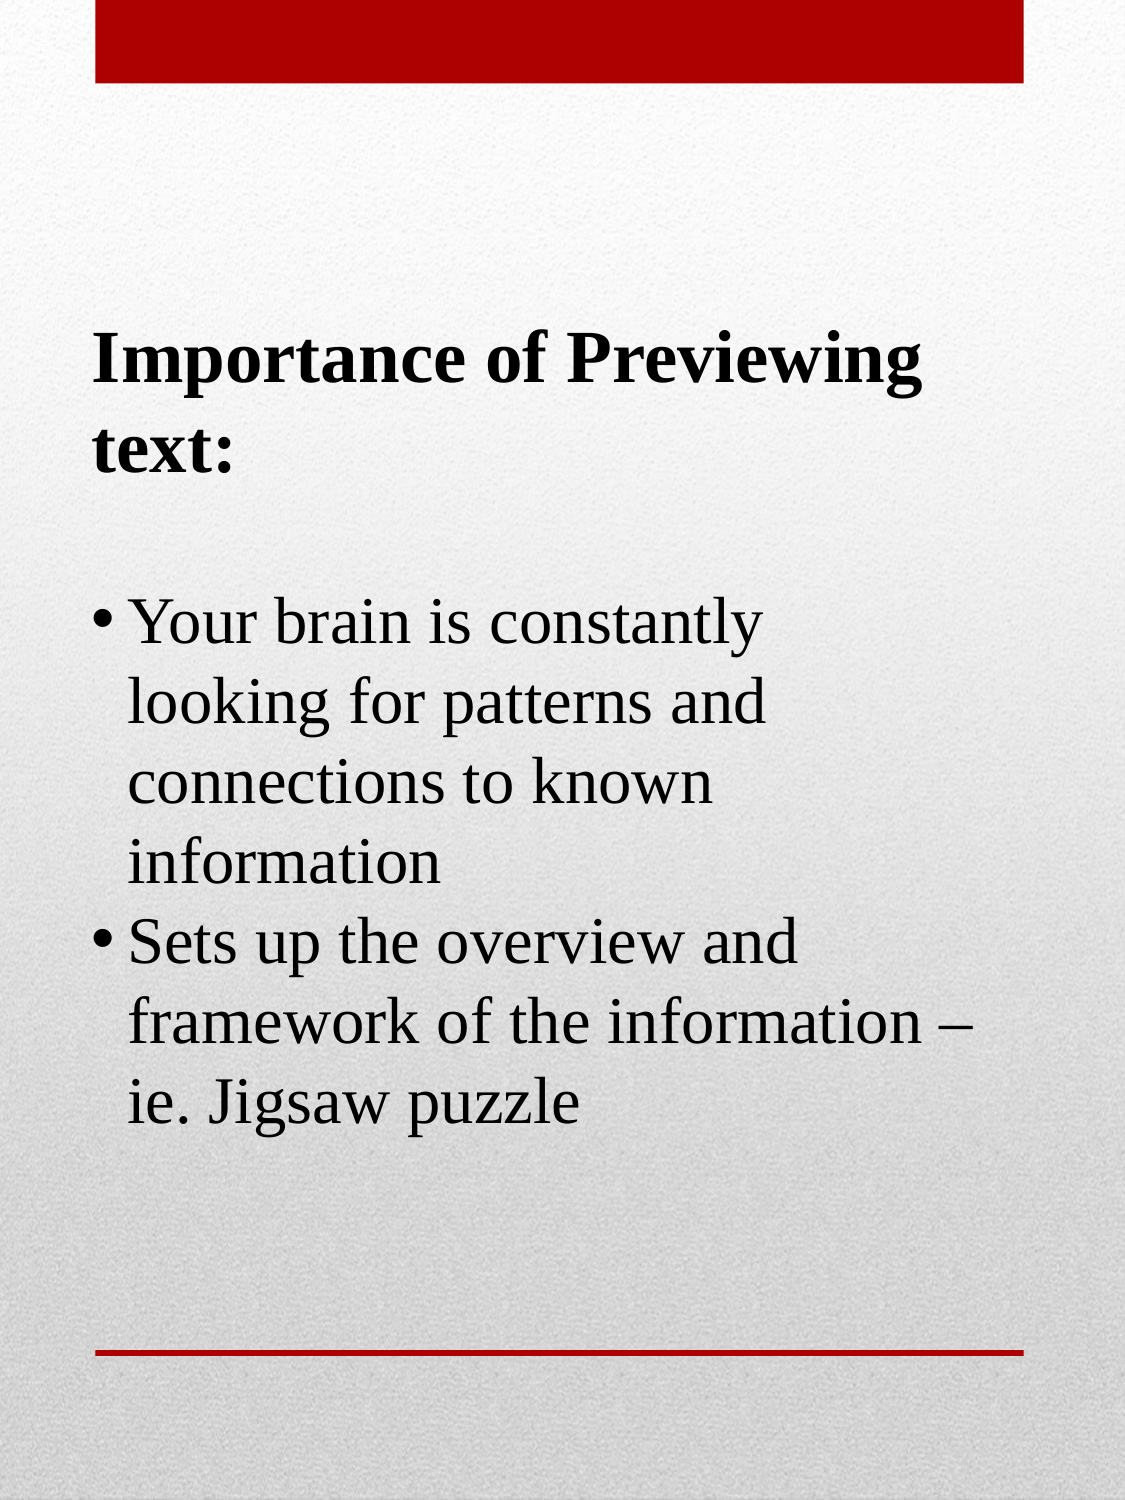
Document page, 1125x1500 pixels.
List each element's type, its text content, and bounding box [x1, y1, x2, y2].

text_box Importance of Previewing text: Your brain is constantly looking for patterns and connections to known information Sets up the overview and framework of the information – ie. Jigsaw puzzle [84, 299, 985, 1225]
picture [0, 0, 1125, 1500]
